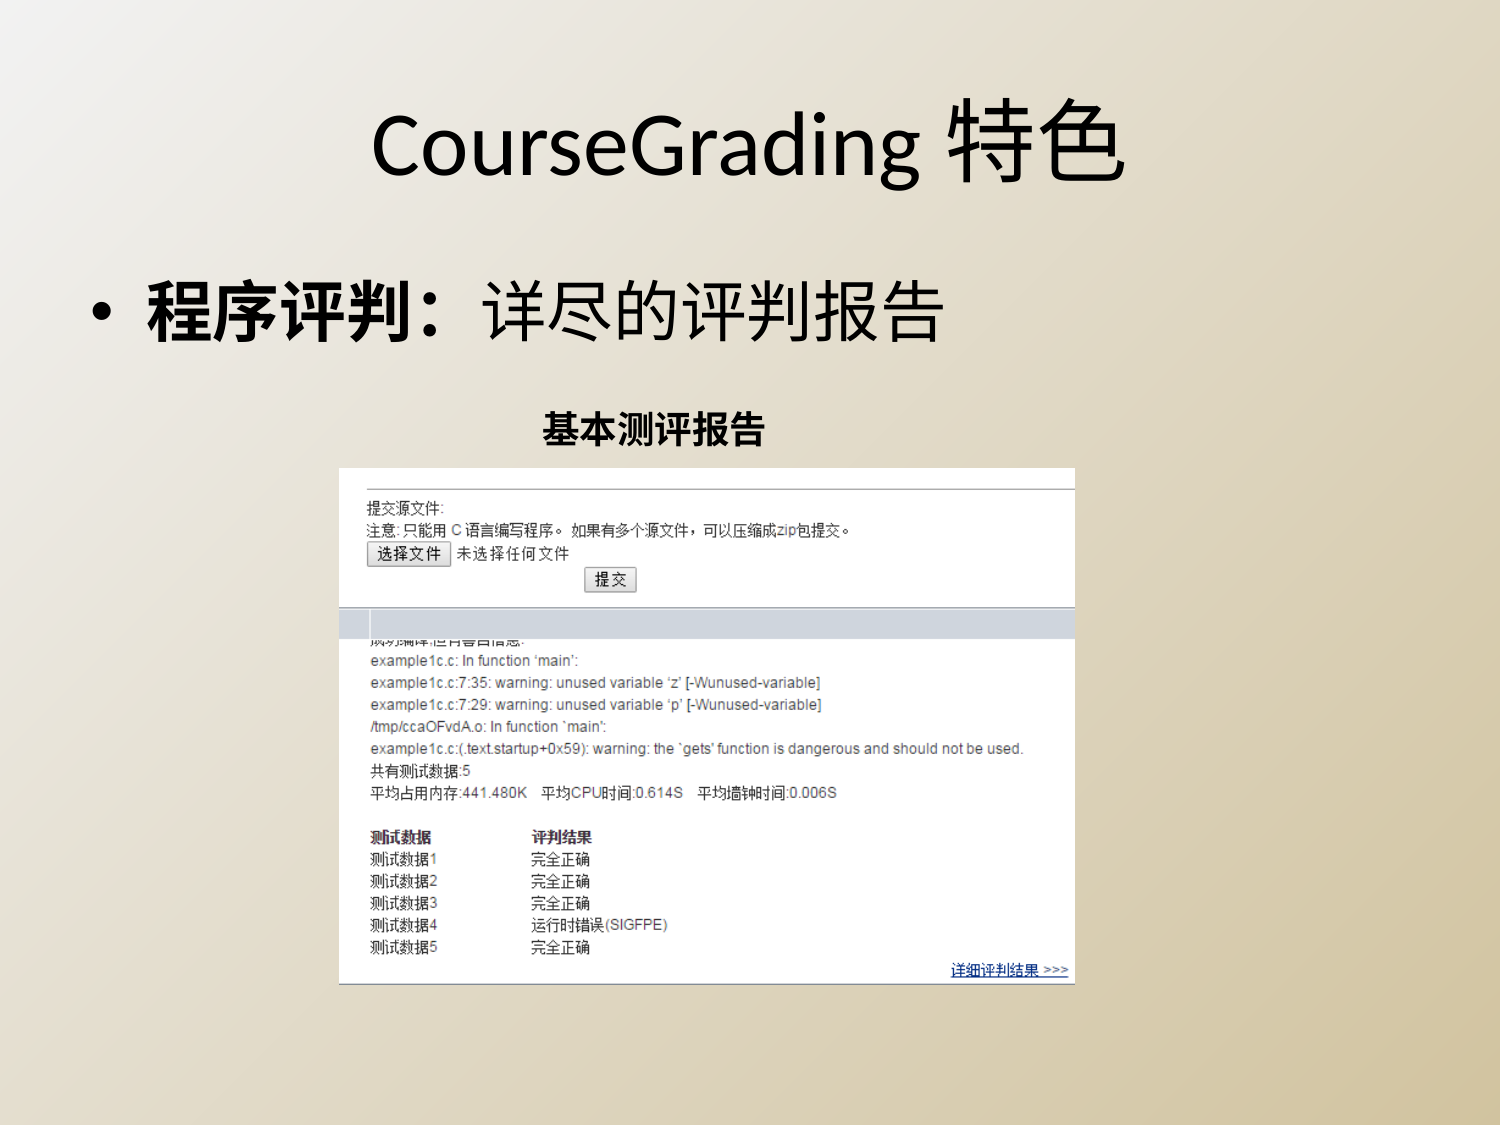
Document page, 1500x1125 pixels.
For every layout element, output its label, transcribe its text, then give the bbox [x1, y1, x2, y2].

picture [339, 468, 1076, 985]
list 程序评判：详尽的评判报告 [75, 262, 1425, 1005]
title CourseGrading特色 [75, 45, 1425, 233]
text_box 基本测评报告 [527, 398, 797, 459]
